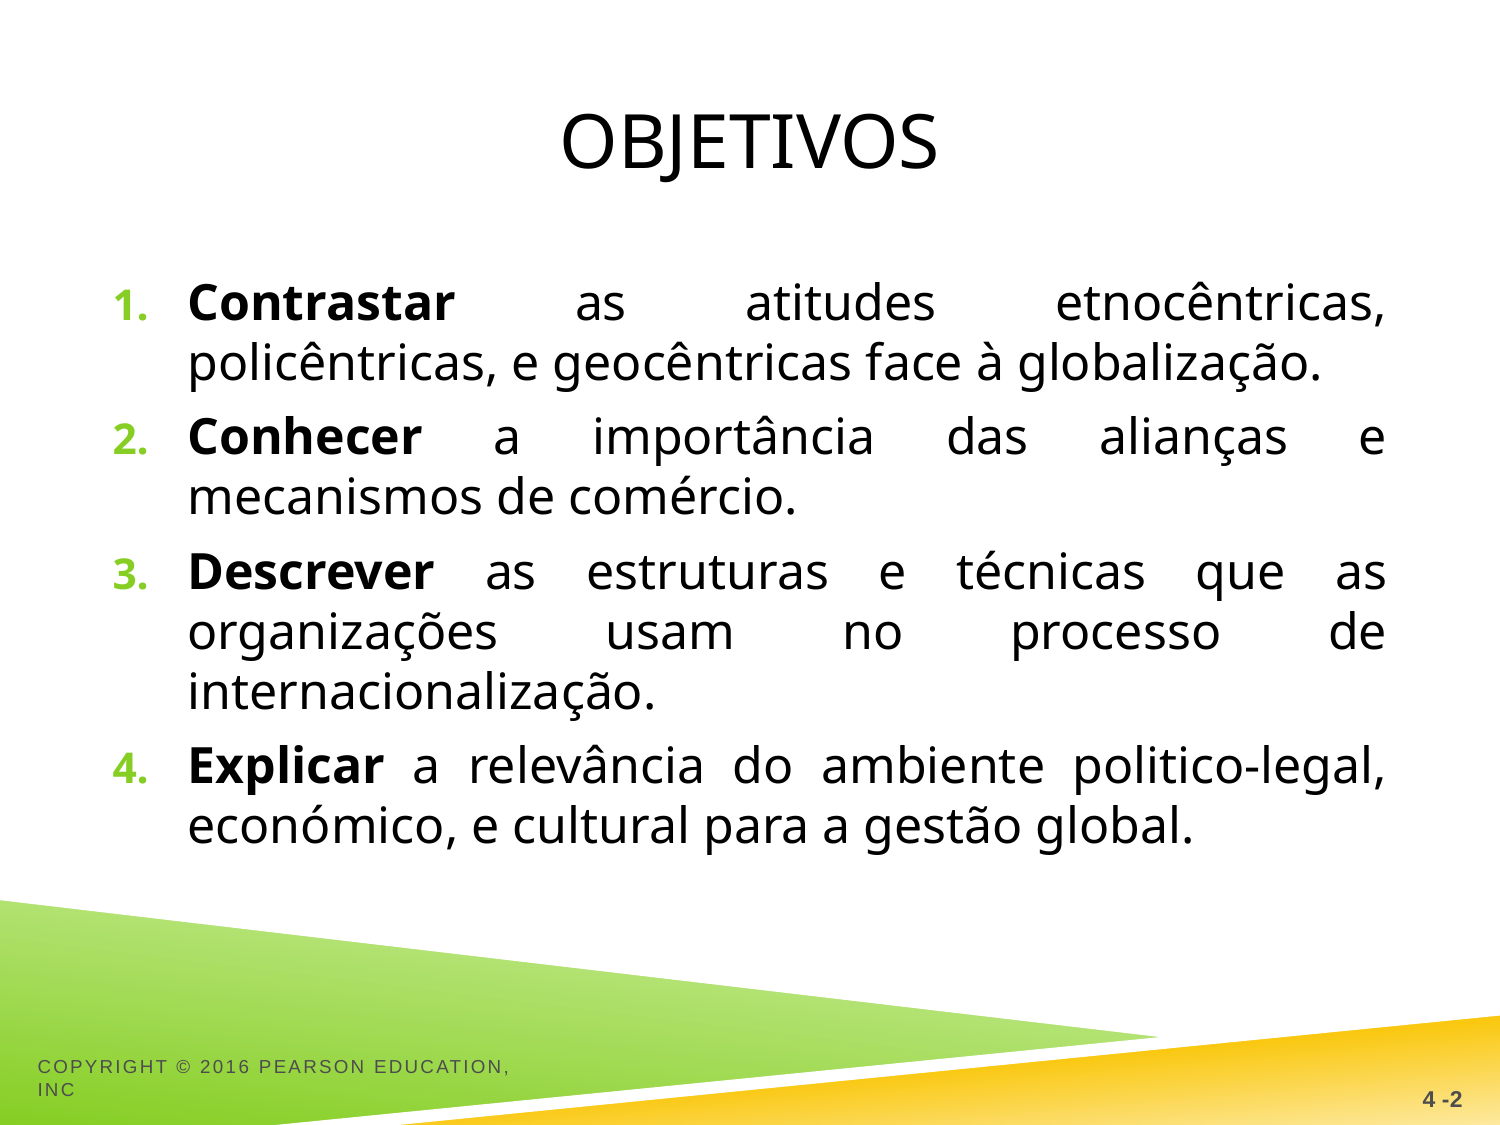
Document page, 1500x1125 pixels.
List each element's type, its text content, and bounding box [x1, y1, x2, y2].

footer Copyright © 2016 Pearson Education, Inc [37, 1025, 550, 1100]
slide_number 4 -2 [1387, 1052, 1463, 1113]
title objetivos [112, 45, 1388, 233]
list Contrastar as atitudes etnocêntricas, policêntricas, e geocêntricas face à globalização. Conhecer a importância das alianças e mecanismos de comércio. Descrever as estruturas e técnicas que as organizações usam no processo de internacionalização. Explicar a relevância do ambiente politico-legal, económico, e cultural para a gestão global. [112, 262, 1388, 875]
